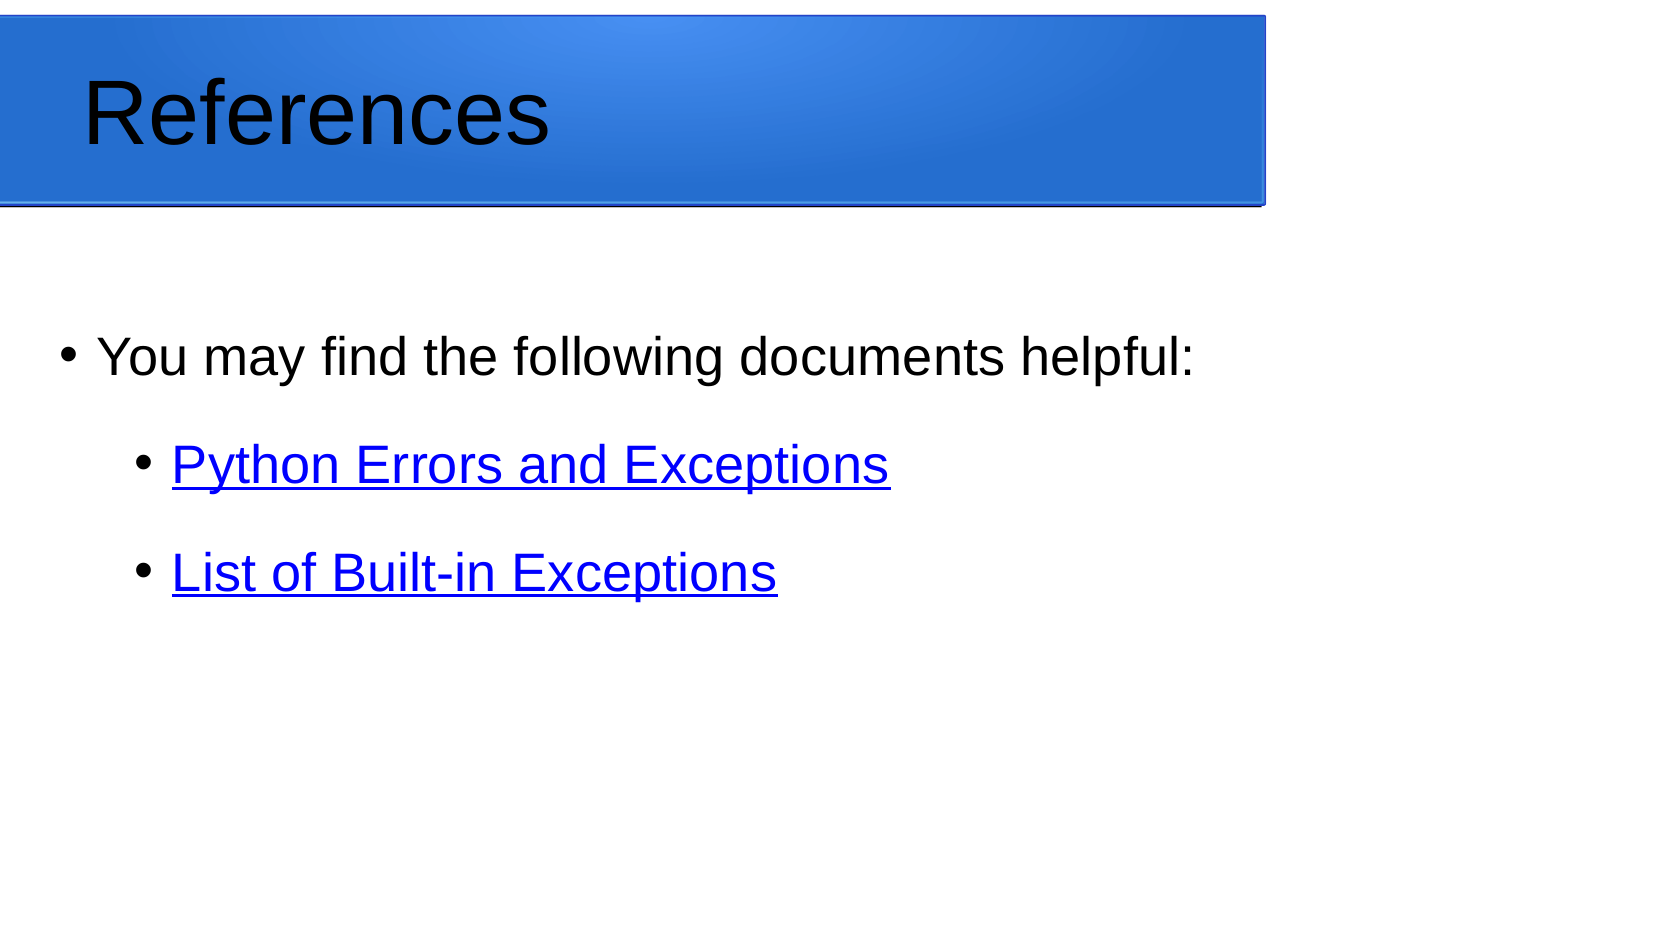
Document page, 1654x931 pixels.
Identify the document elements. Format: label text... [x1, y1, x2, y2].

title References [82, 37, 1571, 193]
list You may find the following documents helpful: Python Errors and Exceptions List of Built-in Exceptions [59, 289, 1583, 613]
picture [0, 13, 1269, 211]
